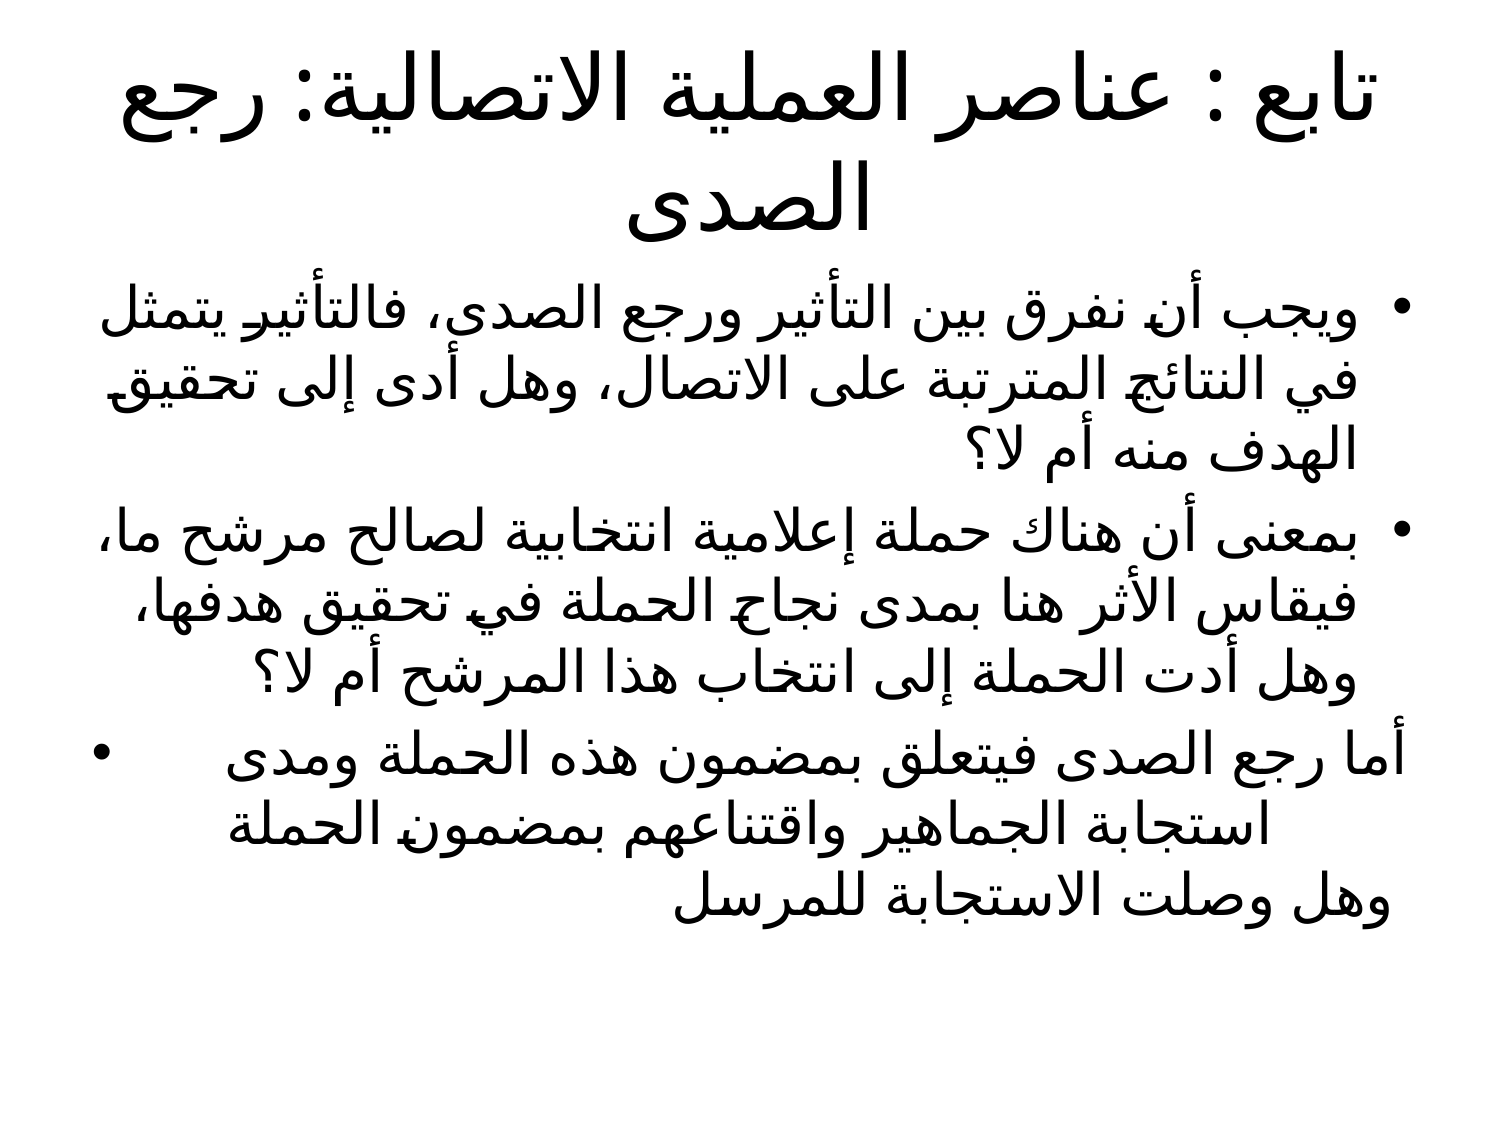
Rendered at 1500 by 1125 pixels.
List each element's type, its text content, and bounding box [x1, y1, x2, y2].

list ويجب أن نفرق بين التأثير ورجع الصدى، فالتأثير يتمثل في النتائج المترتبة على الاتصال، وهل أدى إلى تحقيق الهدف منه أم لا؟ بمعنى أن هناك حملة إعلامية انتخابية لصالح مرشح ما، فيقاس الأثر هنا بمدى نجاح الحملة في تحقيق هدفها، وهل أدت الحملة إلى انتخاب هذا المرشح أم لا؟ أما رجع الصدى فيتعلق بمضمون هذه الحملة ومدى استجابة الجماهير واقتناعهم بمضمون الحملة وهل وصلت الاستجابة للمرسل [75, 262, 1425, 1005]
title تابع : عناصر العملية الاتصالية: رجع الصدى [75, 45, 1425, 233]
